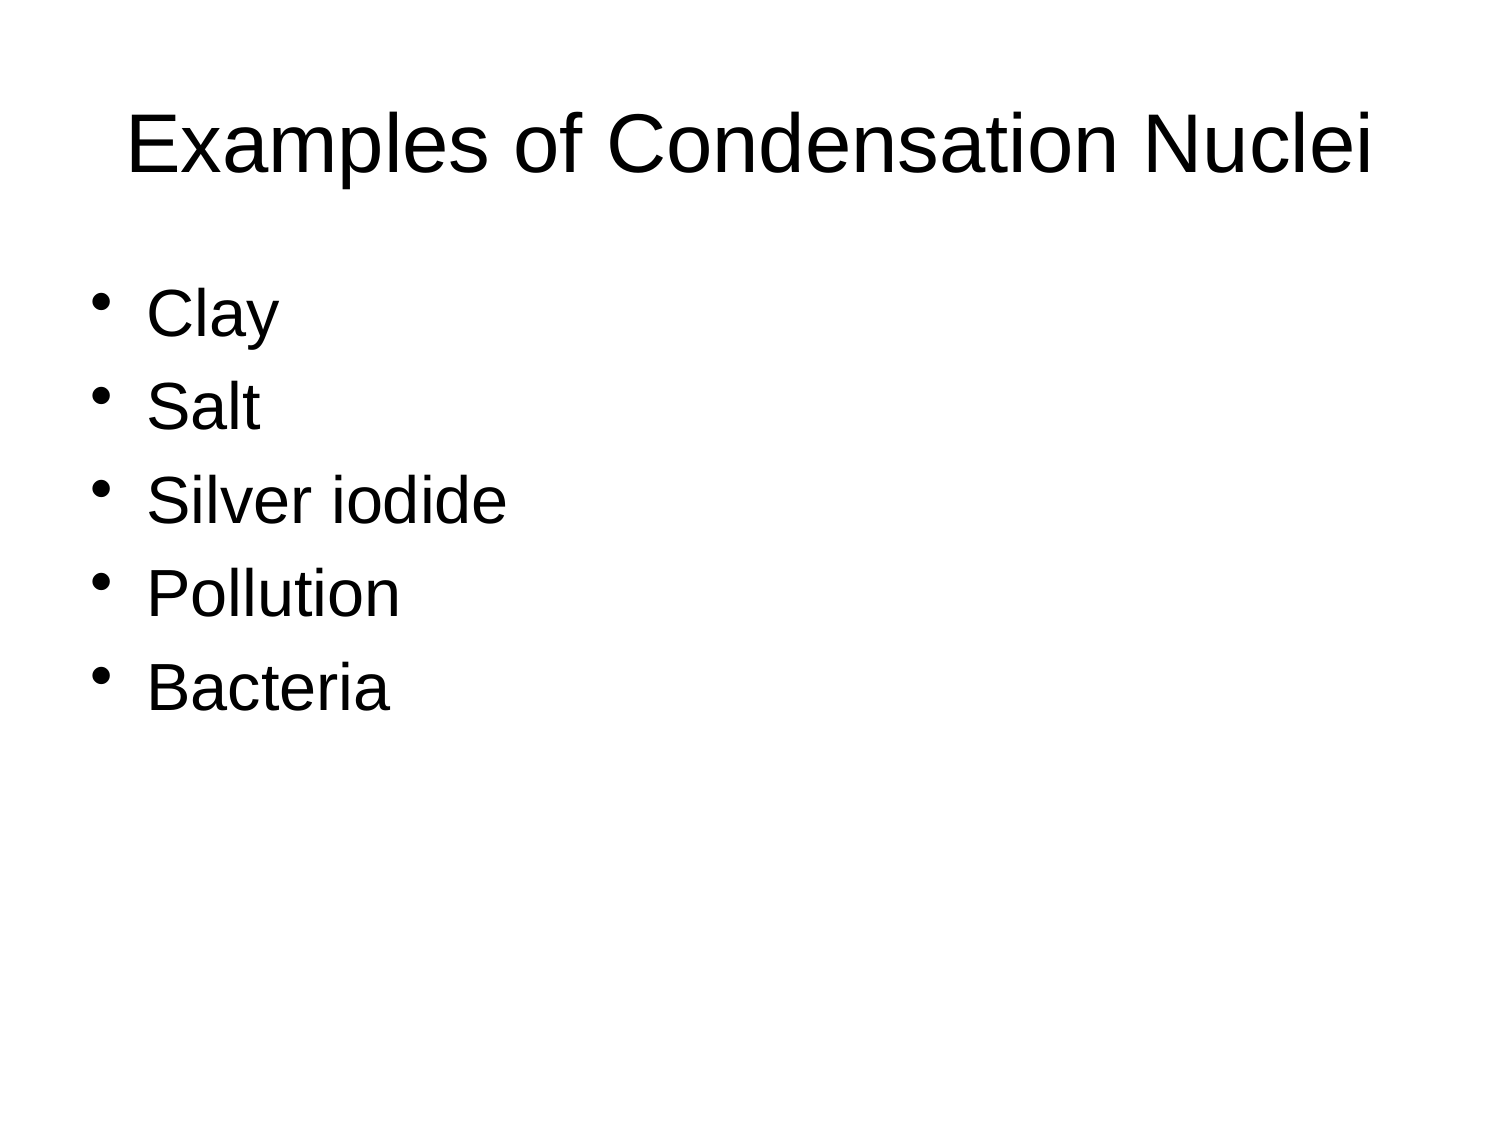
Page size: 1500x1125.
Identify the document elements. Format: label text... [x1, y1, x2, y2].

list Clay Salt Silver iodide Pollution Bacteria [74, 262, 1426, 1006]
title Examples of Condensation Nuclei [74, 44, 1426, 233]
